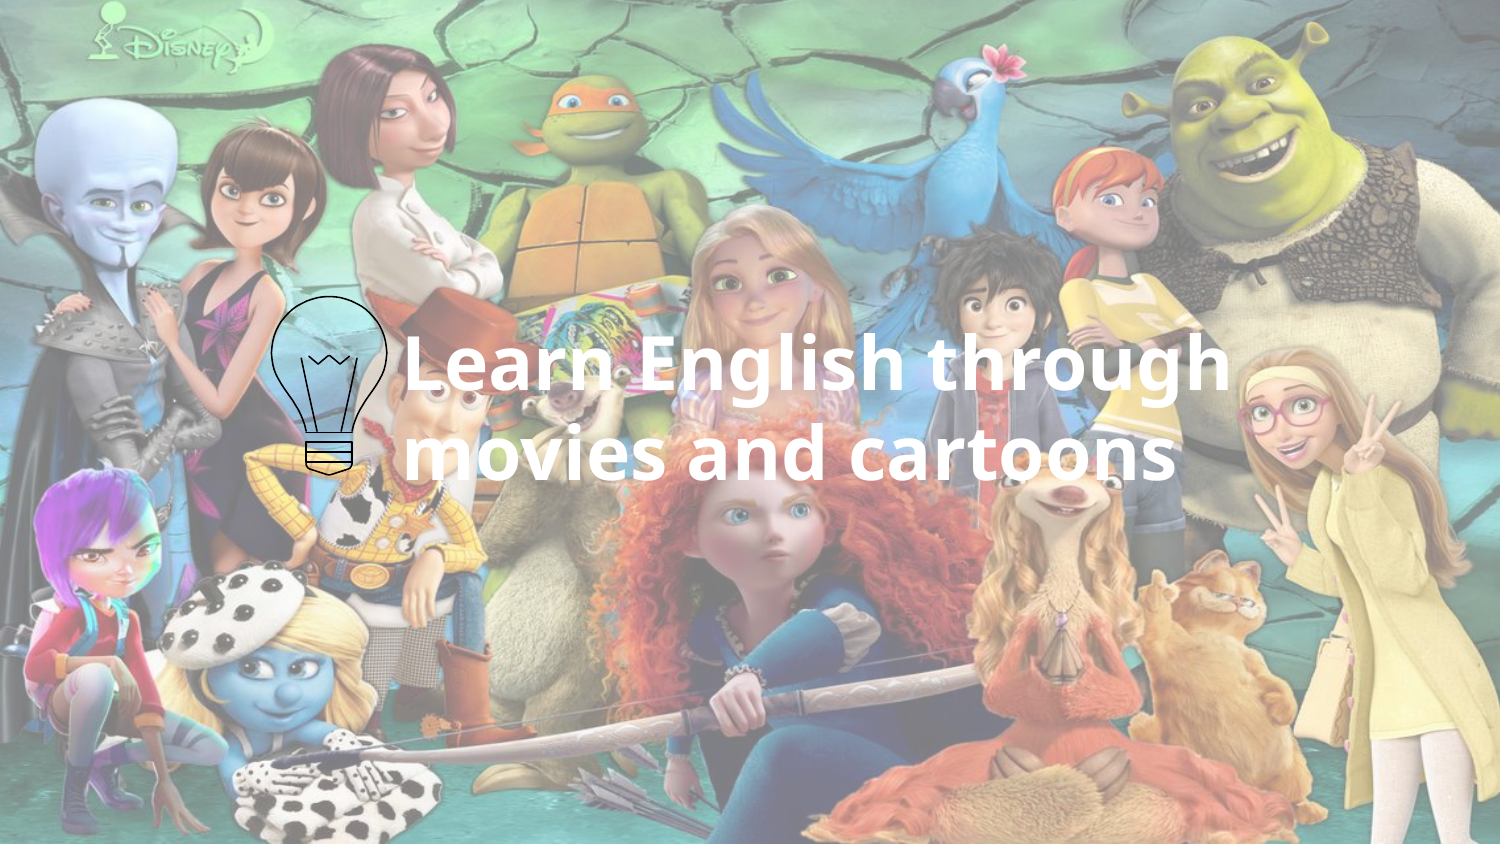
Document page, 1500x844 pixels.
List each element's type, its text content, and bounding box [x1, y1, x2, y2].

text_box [271, 296, 388, 476]
title Learn English through movies and cartoons [386, 132, 1404, 511]
